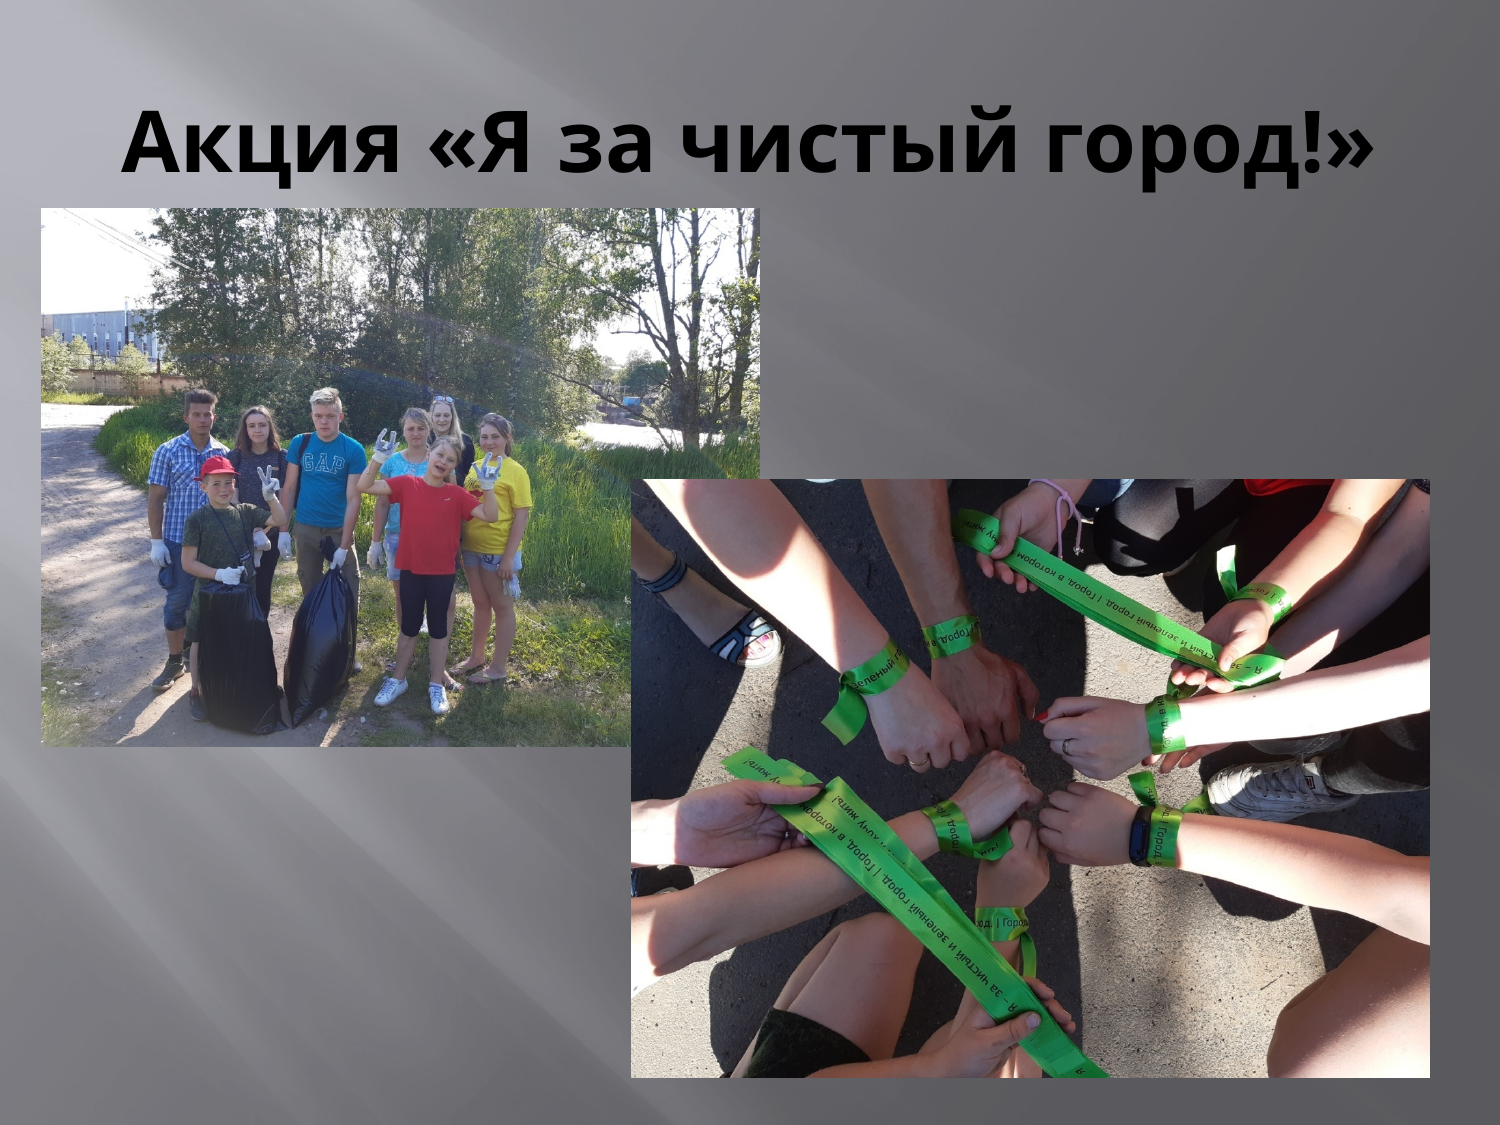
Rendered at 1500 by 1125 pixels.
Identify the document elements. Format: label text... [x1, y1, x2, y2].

title Акция «Я за чистый город!» [75, 45, 1425, 233]
picture [41, 207, 1430, 1078]
